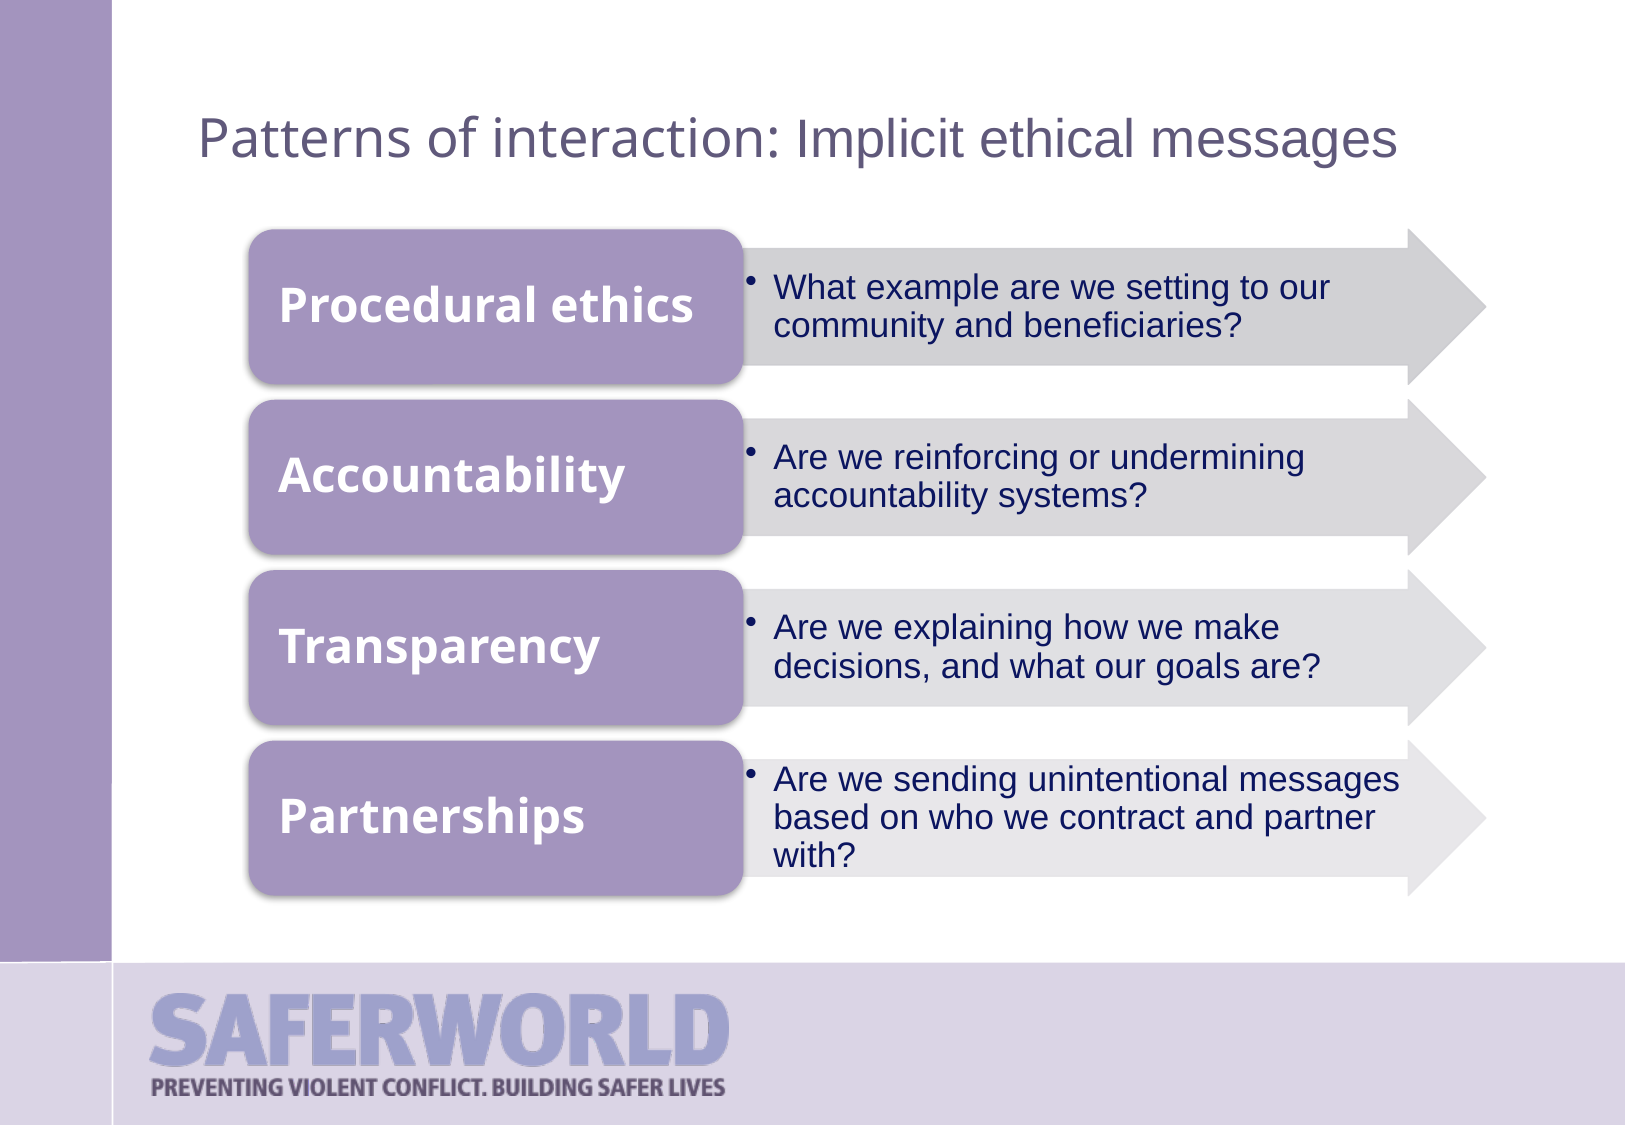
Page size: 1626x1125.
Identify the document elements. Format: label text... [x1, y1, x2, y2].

title Patterns of interaction: Implicit ethical messages [197, 30, 1570, 169]
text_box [248, 228, 1486, 897]
picture [149, 993, 729, 1096]
